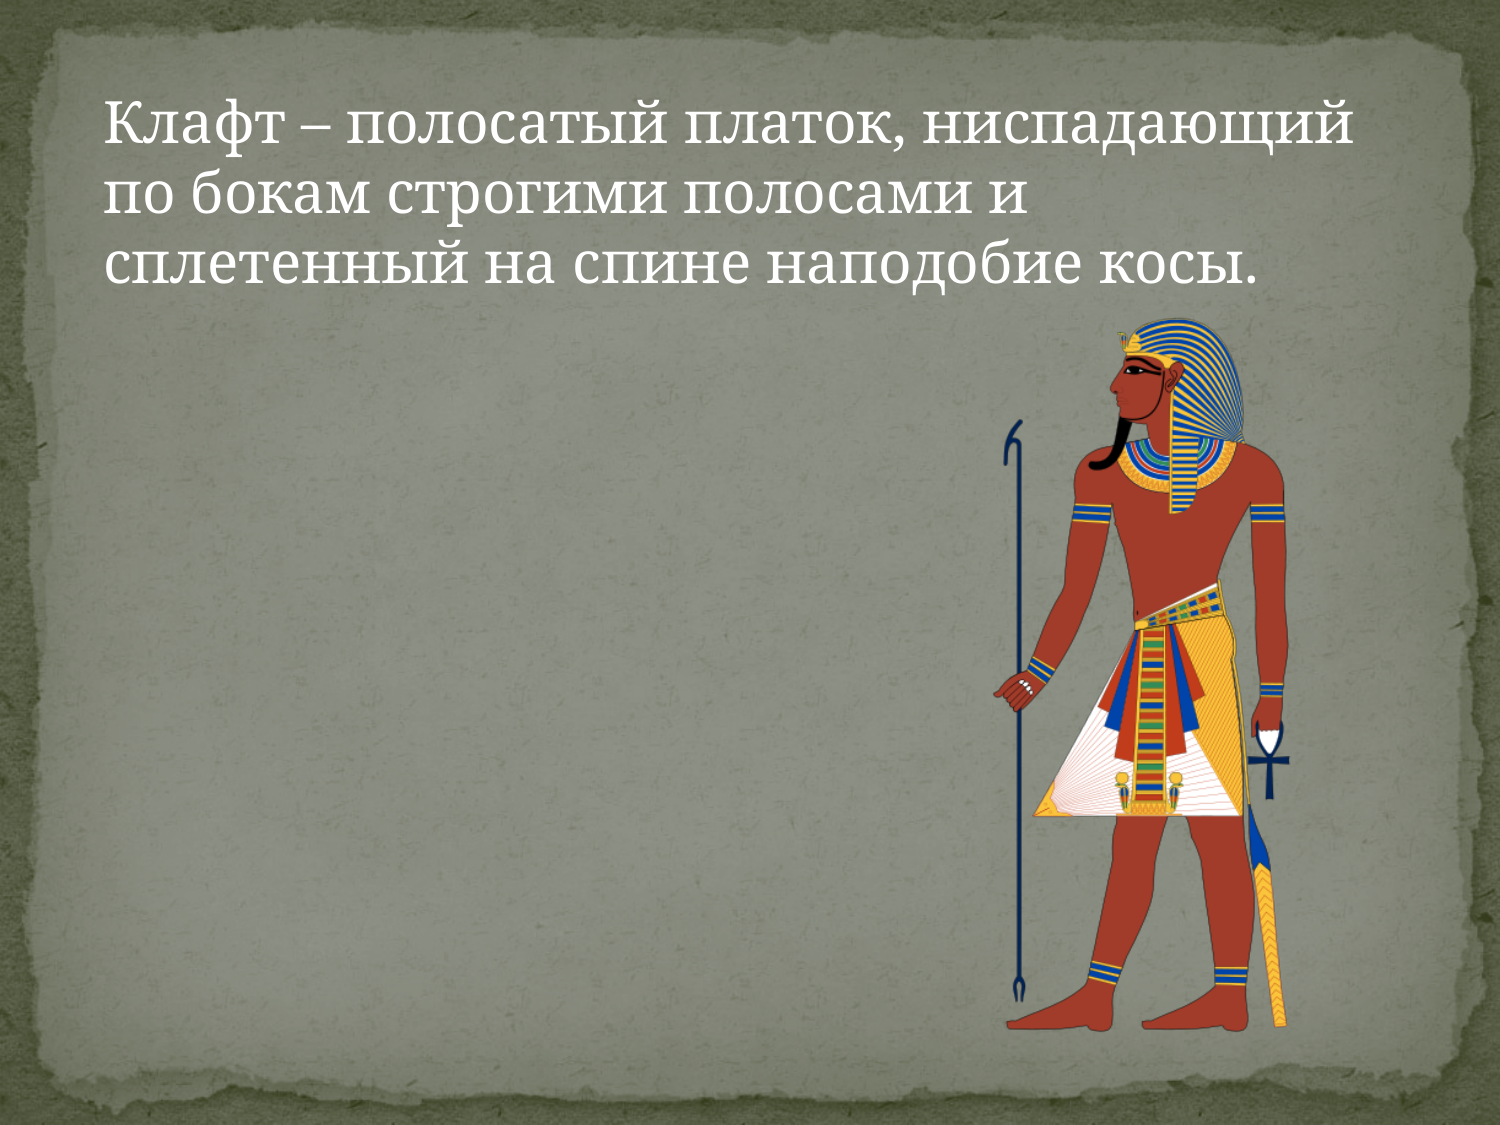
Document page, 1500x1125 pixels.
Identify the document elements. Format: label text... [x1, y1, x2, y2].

text_box Клафт – полосатый платок, ниспадающий по бокам строгими полосами и сплетенный на спине наподобие косы. [88, 78, 1412, 303]
picture [948, 304, 1326, 1037]
